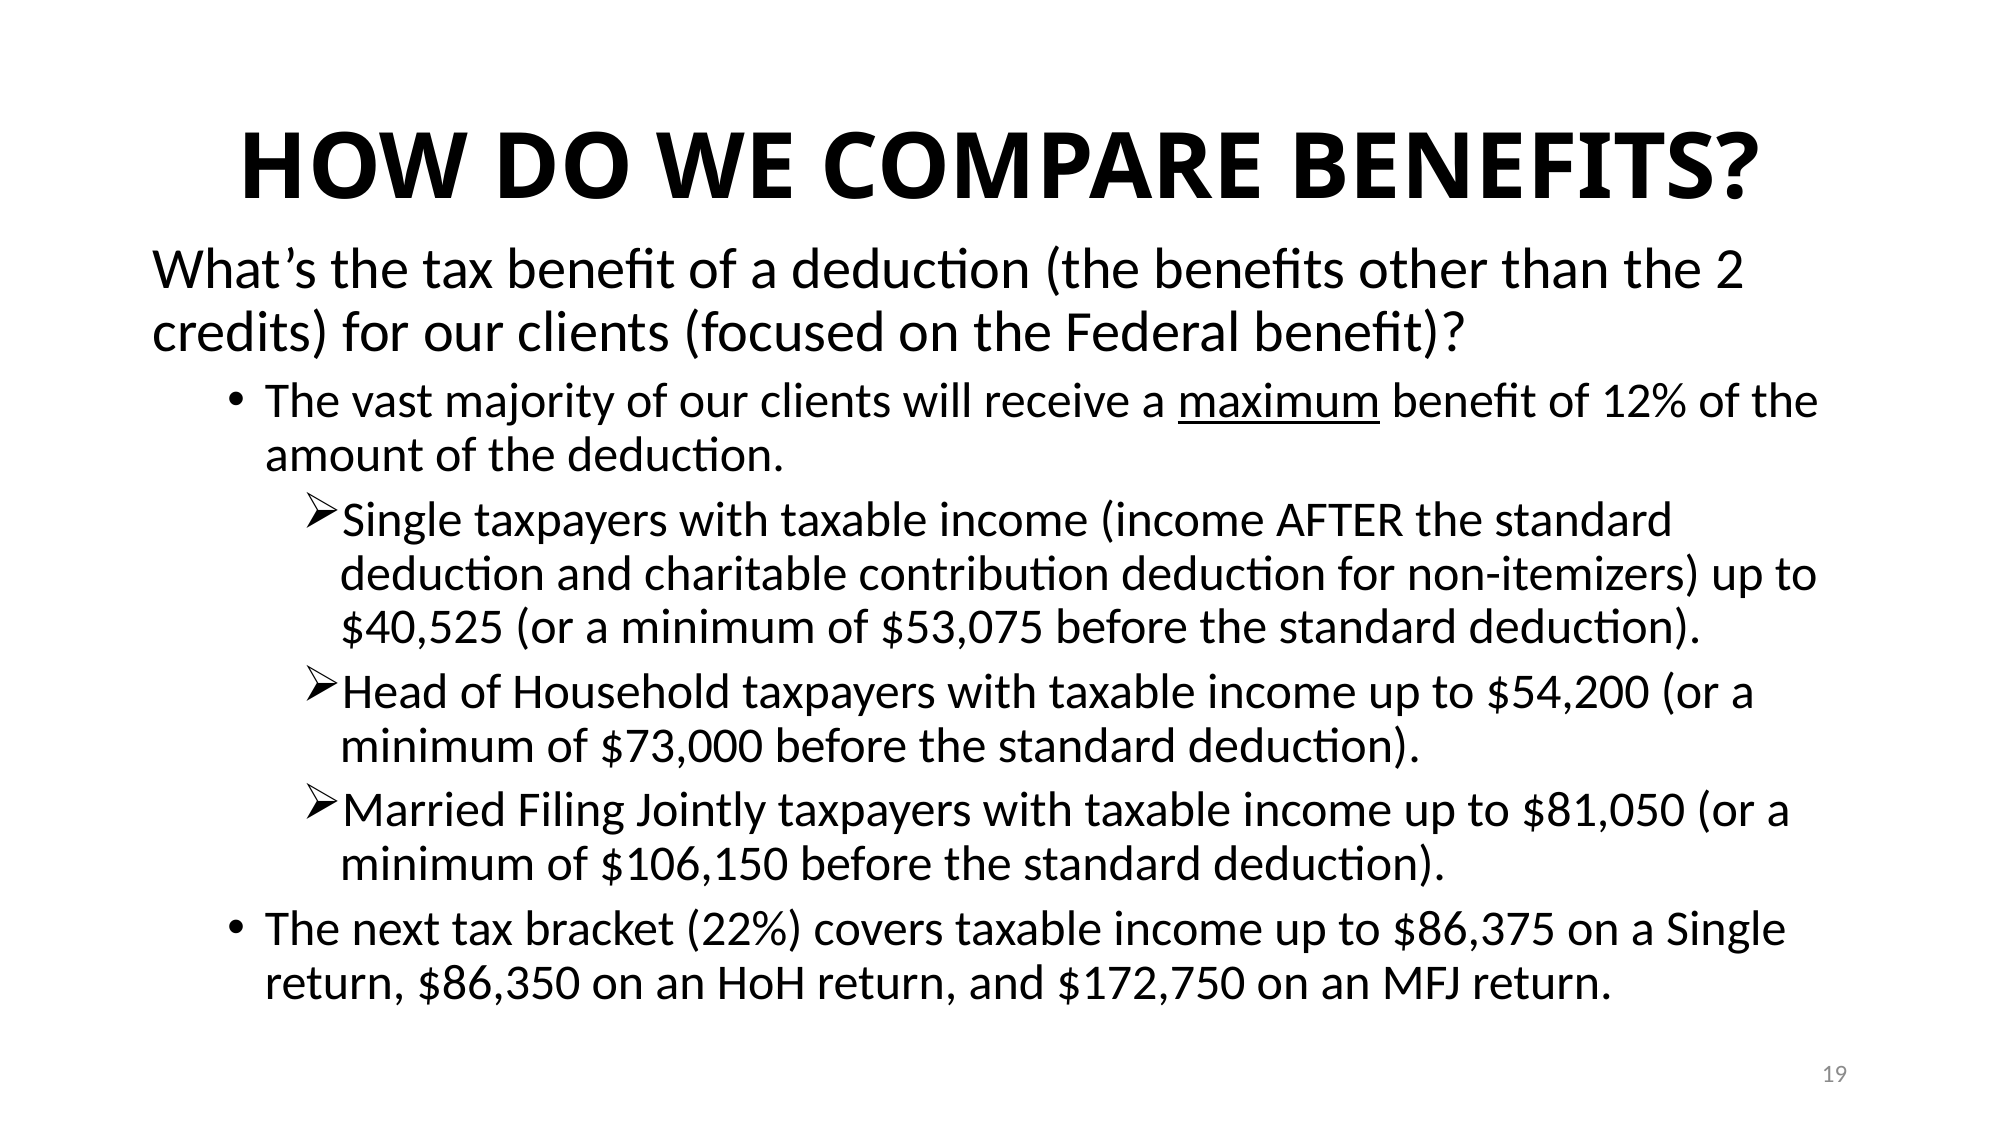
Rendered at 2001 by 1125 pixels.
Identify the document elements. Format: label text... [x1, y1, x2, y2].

slide_number 19 [1412, 1042, 1863, 1103]
list What’s the tax benefit of a deduction (the benefits other than the 2 credits) for our clients (focused on the Federal benefit)? The vast majority of our clients will receive a maximum benefit of 12% of the amount of the deduction. Single taxpayers with taxable income (income AFTER the standard deduction and charitable contribution deduction for non-itemizers) up to $40,525 (or a minimum of $53,075 before the standard deduction). Head of Household taxpayers with taxable income up to $54,200 (or a minimum of $73,000 before the standard deduction). Married Filing Jointly taxpayers with taxable income up to $81,050 (or a minimum of $106,150 before the standard deduction). The next tax bracket (22%) covers taxable income up to $86,375 on a Single return, $86,350 on an HoH return, and $172,750 on an MFJ return. [137, 231, 1863, 1041]
title HOW DO WE COMPARE BENEFITS? [137, 59, 1863, 231]
